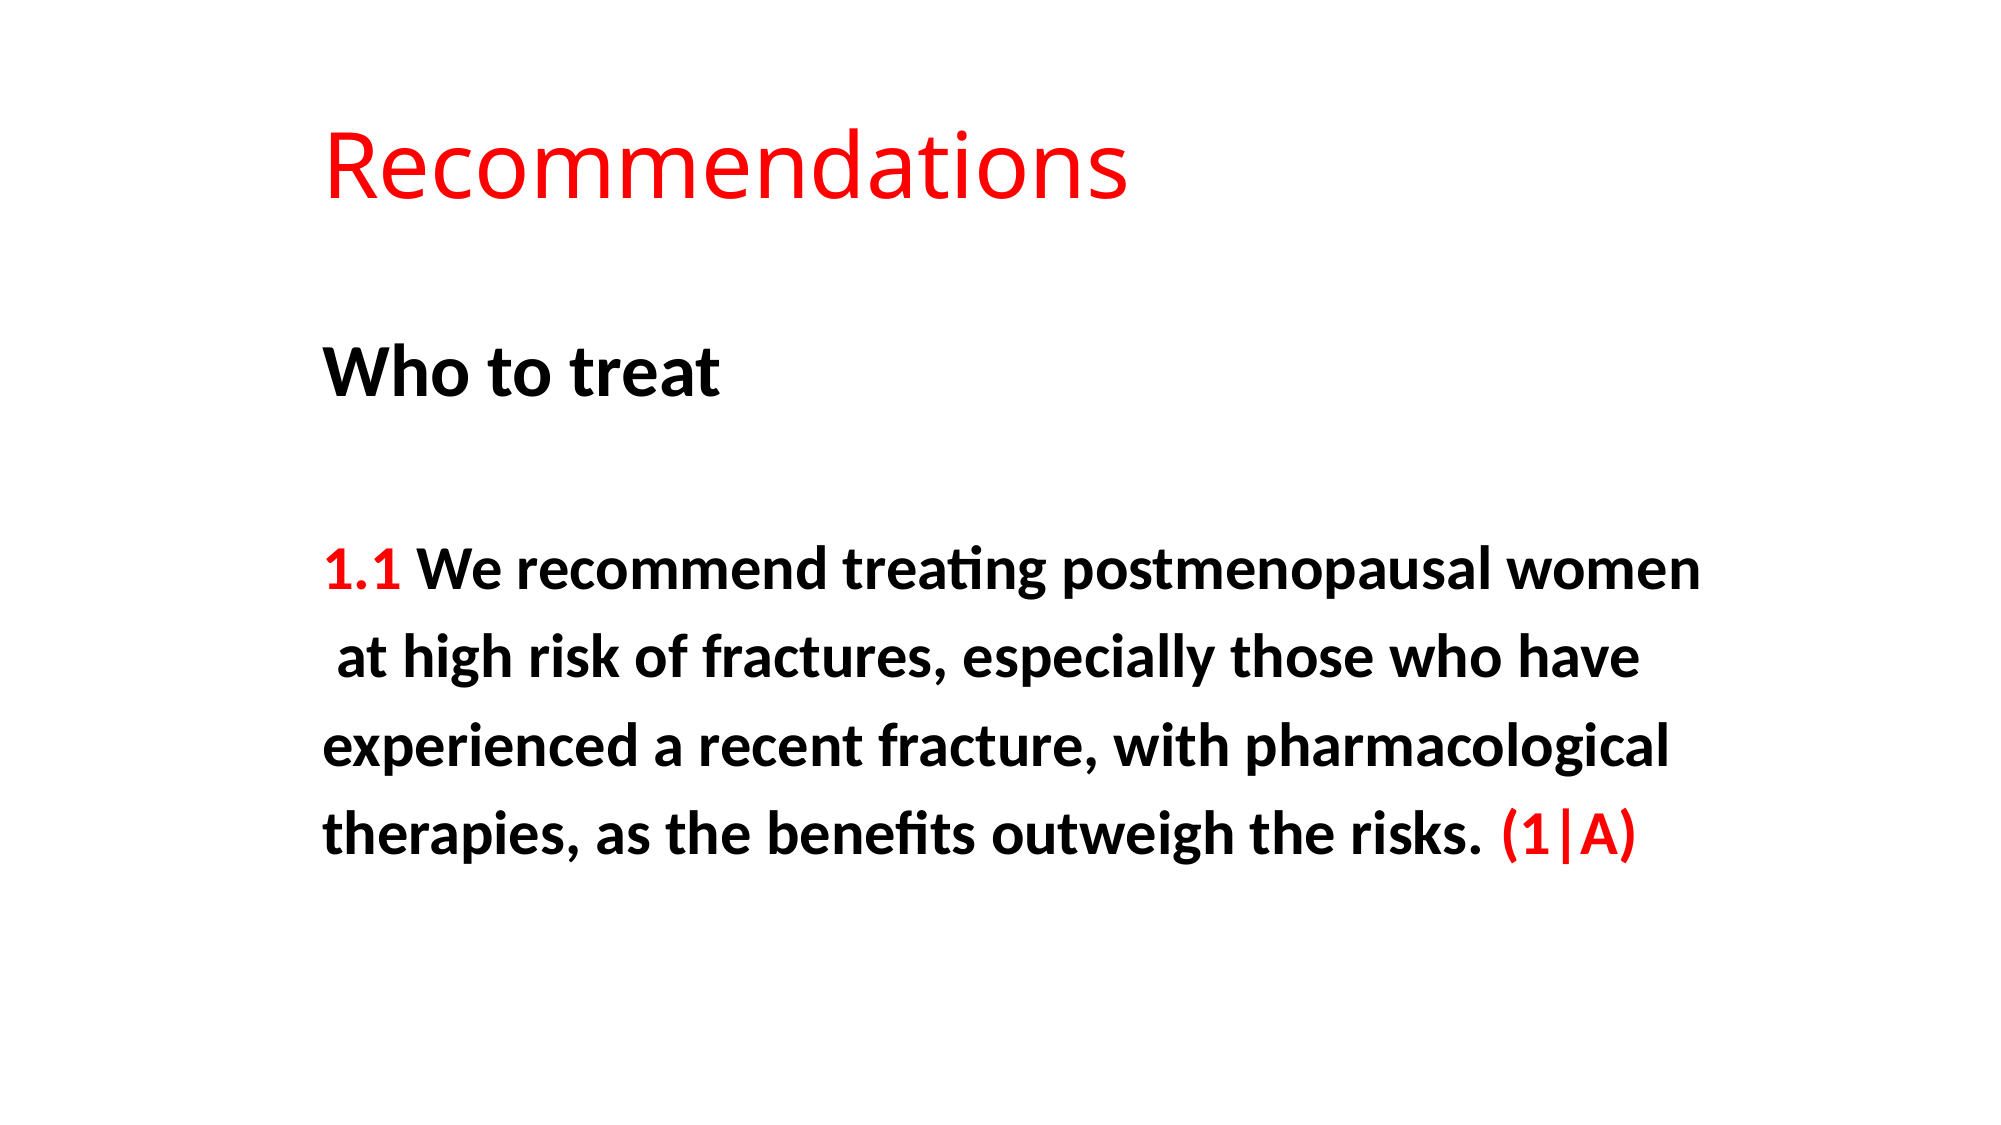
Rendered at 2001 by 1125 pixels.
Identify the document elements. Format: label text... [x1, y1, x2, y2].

list Who to treat 1.1 We recommend treating postmenopausal women at high risk of fractures, especially those who have experienced a recent fracture, with pharmacological therapies, as the benefits outweigh the risks. (1|A) [307, 324, 1731, 1031]
title Recommendations [307, 59, 1800, 278]
